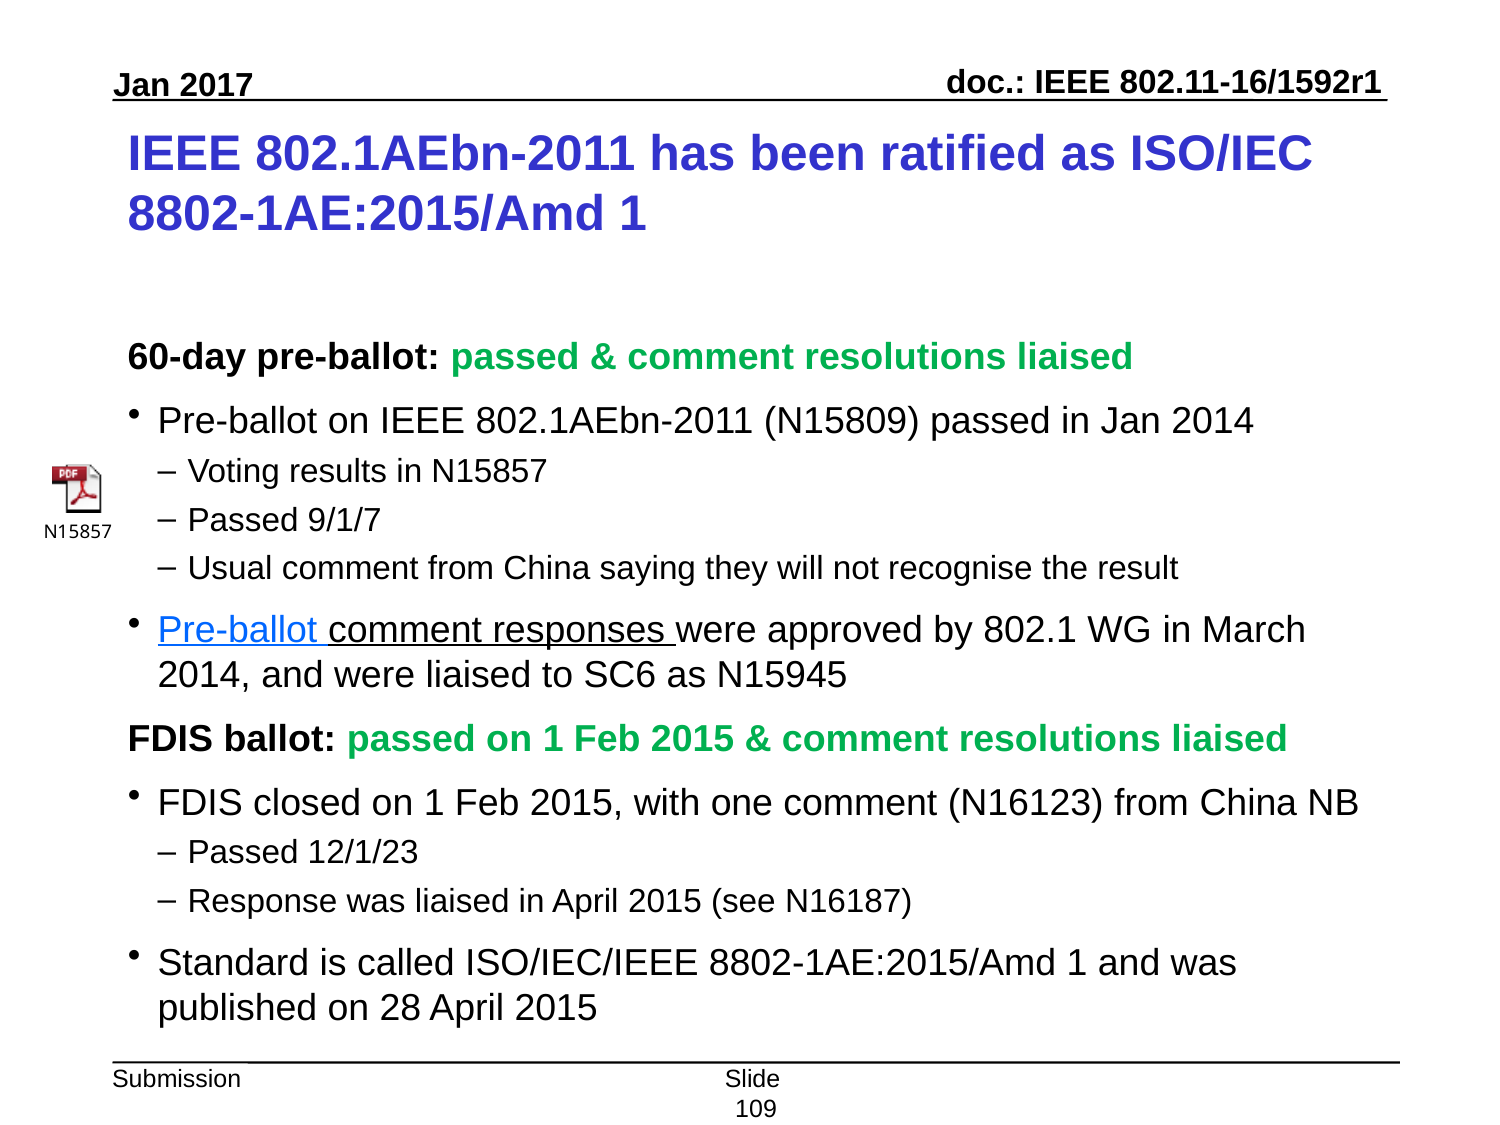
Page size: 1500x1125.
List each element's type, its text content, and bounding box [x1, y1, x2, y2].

list 60-day pre-ballot: passed & comment resolutions liaised Pre-ballot on IEEE 802.1AEbn-2011 (N15809) passed in Jan 2014 Voting results in N15857 Passed 9/1/7 Usual comment from China saying they will not recognise the result Pre-ballot comment responses were approved by 802.1 WG in March 2014, and were liaised to SC6 as N15945 FDIS ballot: passed on 1 Feb 2015 & comment resolutions liaised FDIS closed on 1 Feb 2015, with one comment (N16123) from China NB Passed 12/1/23 Response was liaised in April 2015 (see N16187) Standard is called ISO/IEC/IEEE 8802-1AE:2015/Amd 1 and was published on 28 April 2015 [112, 324, 1388, 1000]
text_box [2, 462, 154, 590]
slide_number Slide 109 [709, 1061, 803, 1093]
title IEEE 802.1AEbn-2011 has been ratified as ISO/IEC 8802-1AE:2015/Amd 1 [112, 112, 1388, 288]
